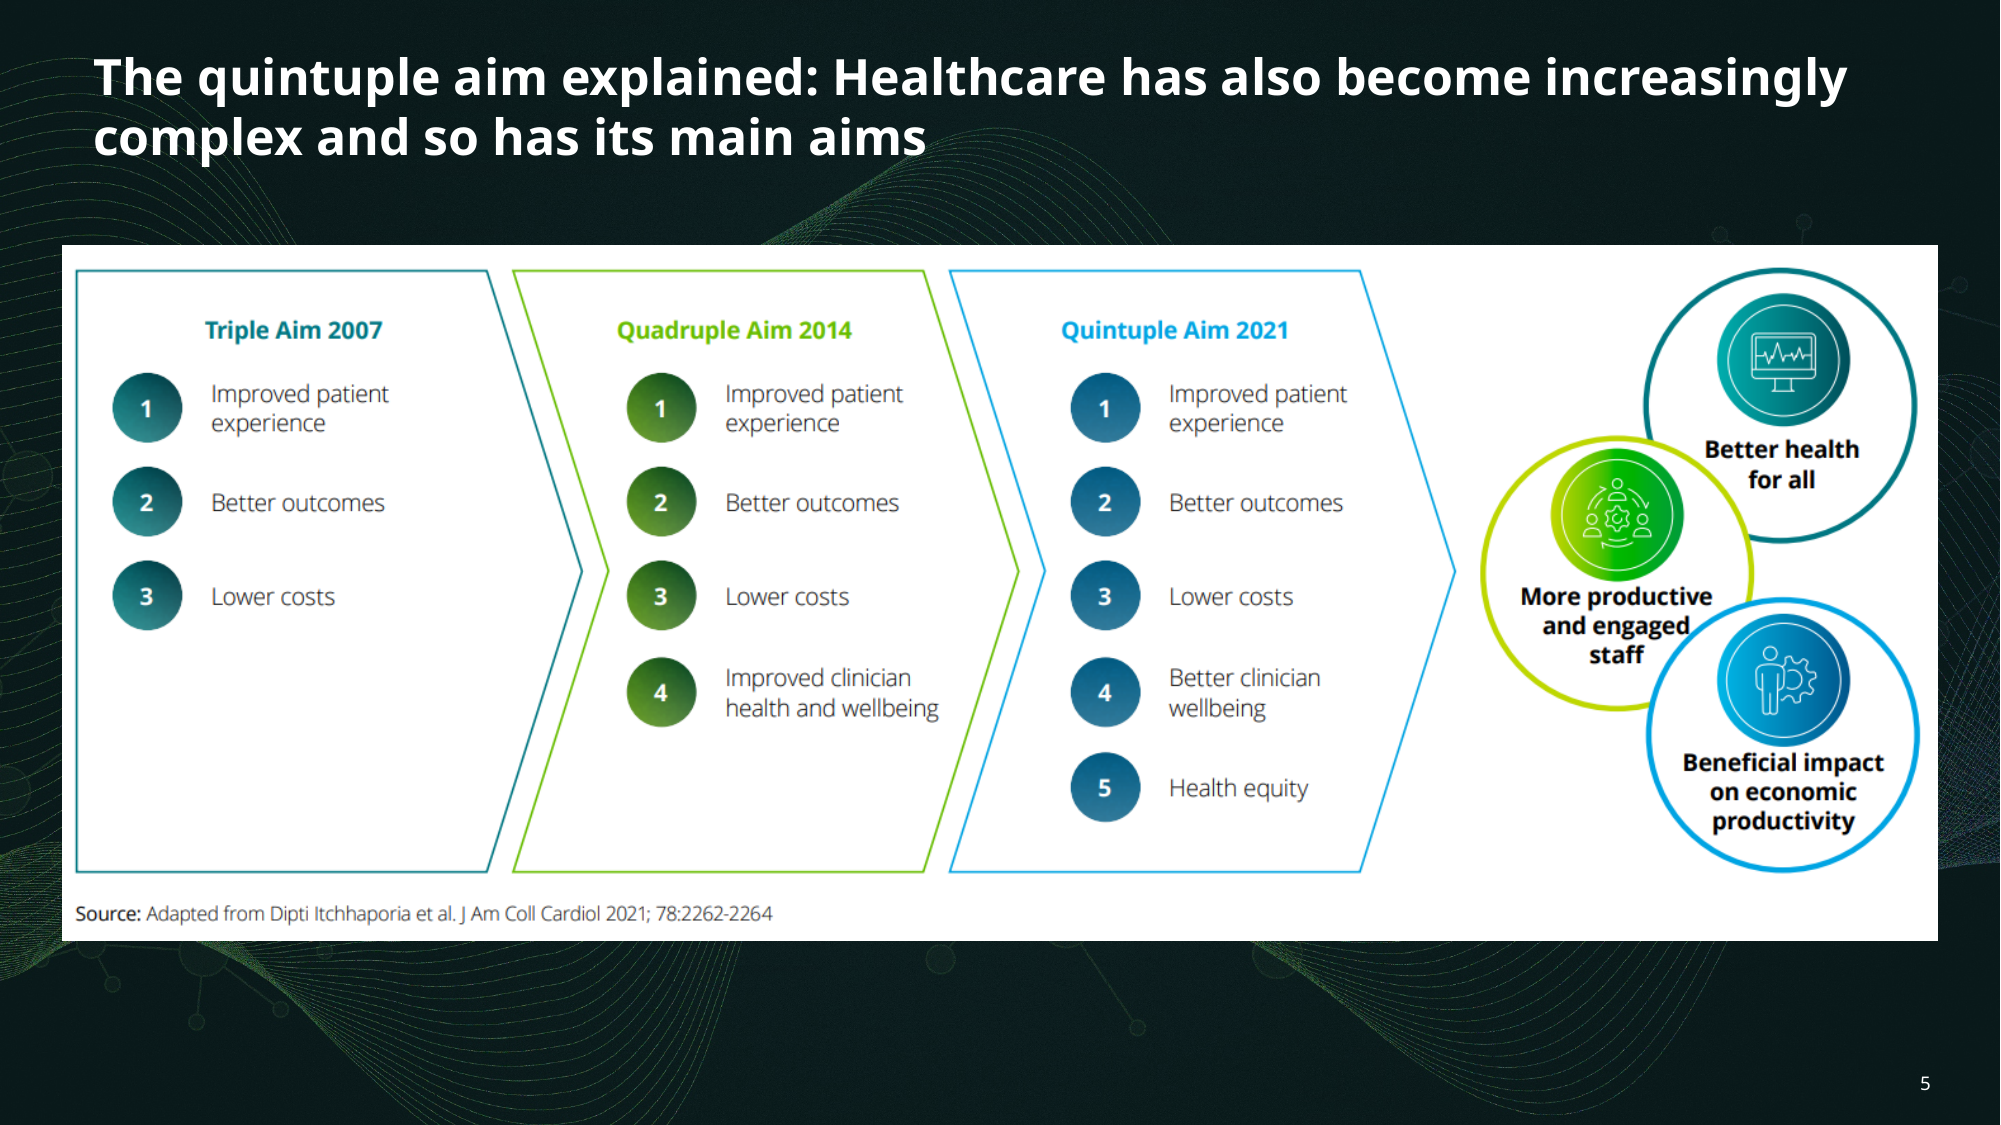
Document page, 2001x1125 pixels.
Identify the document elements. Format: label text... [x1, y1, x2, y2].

picture [0, 0, 2000, 1125]
text_box The quintuple aim explained: Healthcare has also become increasingly complex and so has its main aims [78, 38, 1930, 174]
